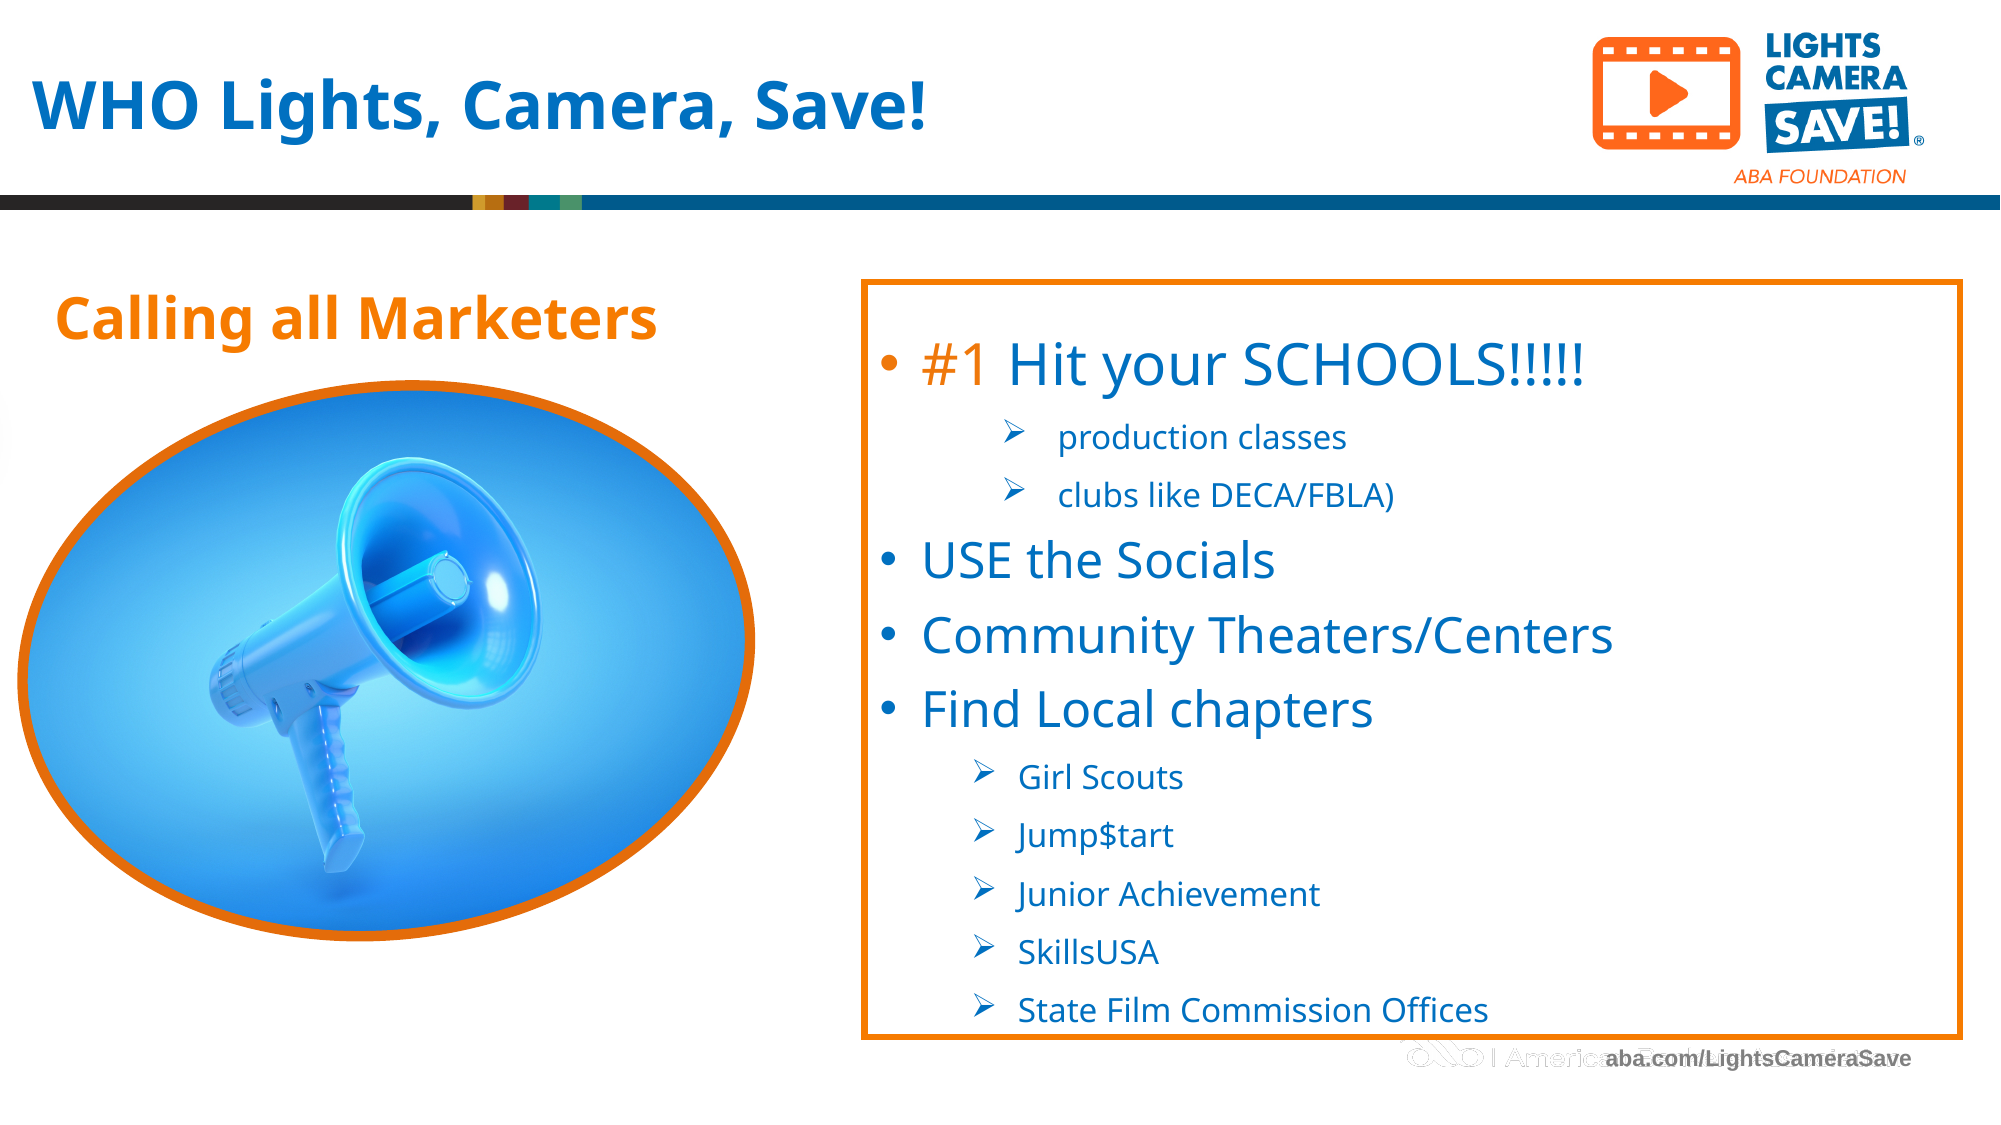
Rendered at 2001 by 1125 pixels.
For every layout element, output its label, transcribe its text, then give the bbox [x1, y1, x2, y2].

text_box Calling all Marketers [40, 274, 859, 392]
picture [1400, 1037, 1588, 1067]
text_box aba.com/LightsCameraSave [1588, 1037, 1932, 1080]
text_box WHO Lights, Camera, Save! [18, 55, 1209, 174]
picture [20, 386, 752, 935]
text_box #1 Hit your SCHOOLS!!!!! production classes clubs like DECA/FBLA) USE the Socials Community Theaters/Centers Find Local chapters Girl Scouts Jump$tart Junior Achievement SkillsUSA State Film Commission Offices [864, 282, 1960, 1037]
picture [0, 14, 2000, 211]
